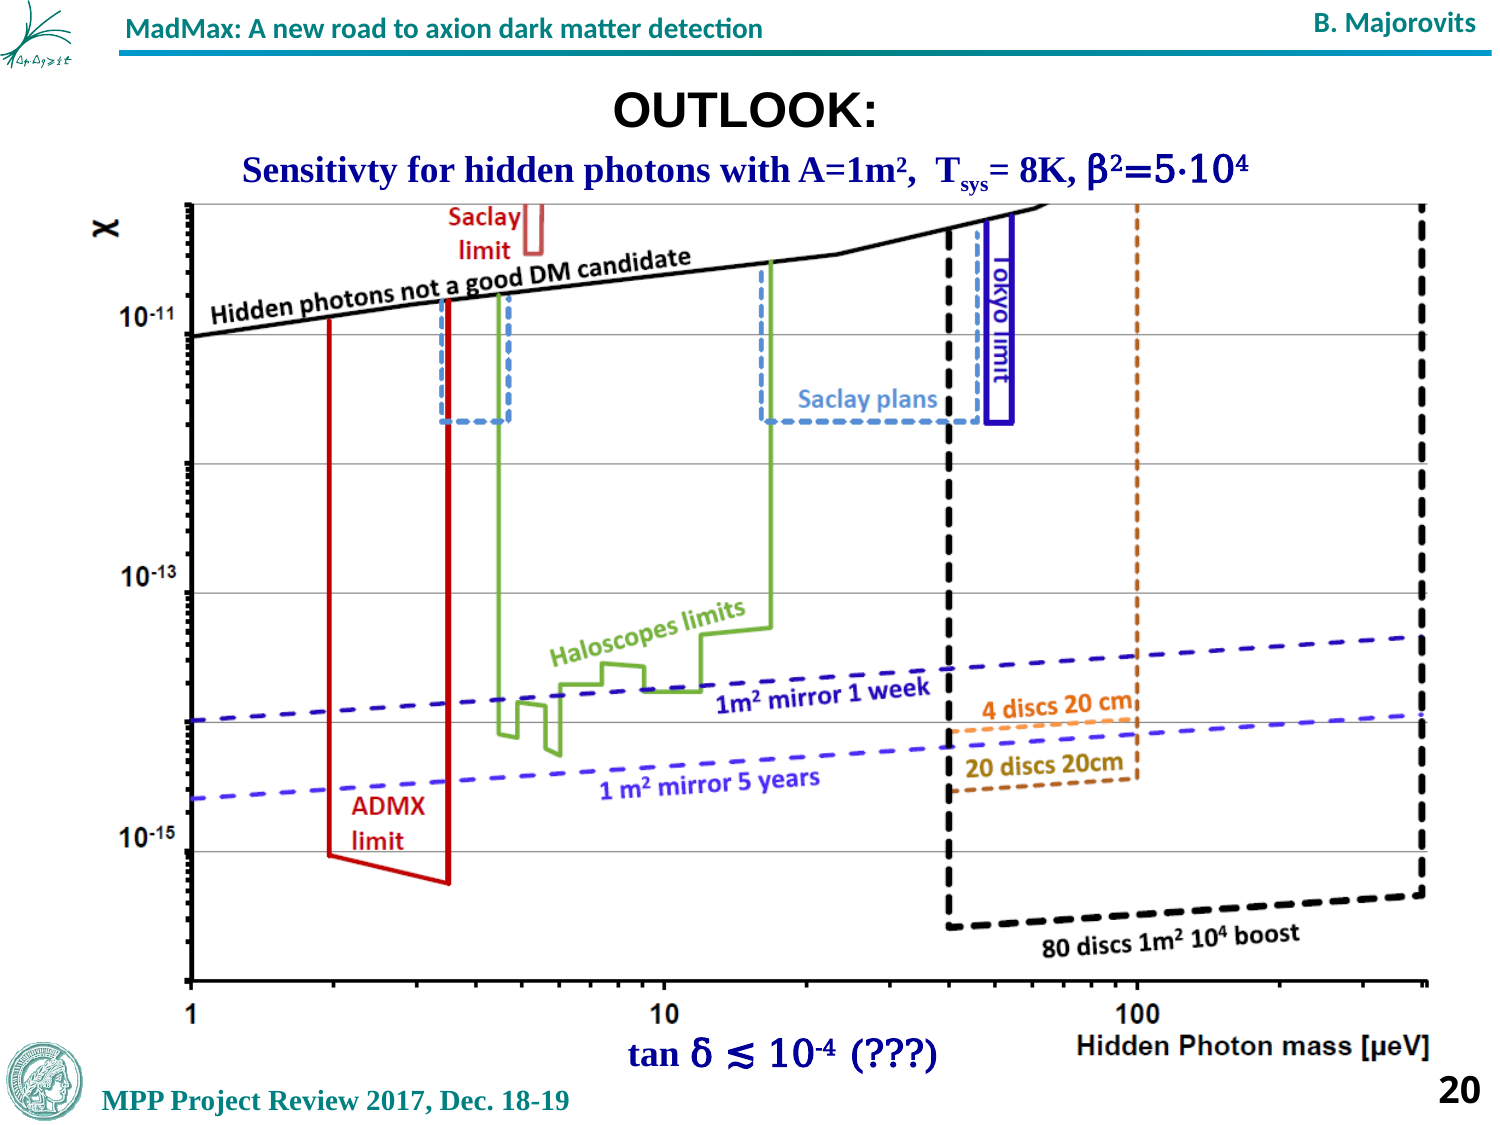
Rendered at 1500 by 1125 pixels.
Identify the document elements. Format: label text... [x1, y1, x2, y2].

text_box OUTLOOK: [208, 70, 1284, 137]
picture [0, 188, 1447, 1125]
slide_number 20 [1423, 1058, 1500, 1125]
text_box tan δ ≲ 10-4 (???) [123, 1078, 1444, 1082]
text_box Sensitivty for hidden photons with A=1m², Tsys= 8K, β2=5·104 [91, 137, 1412, 186]
